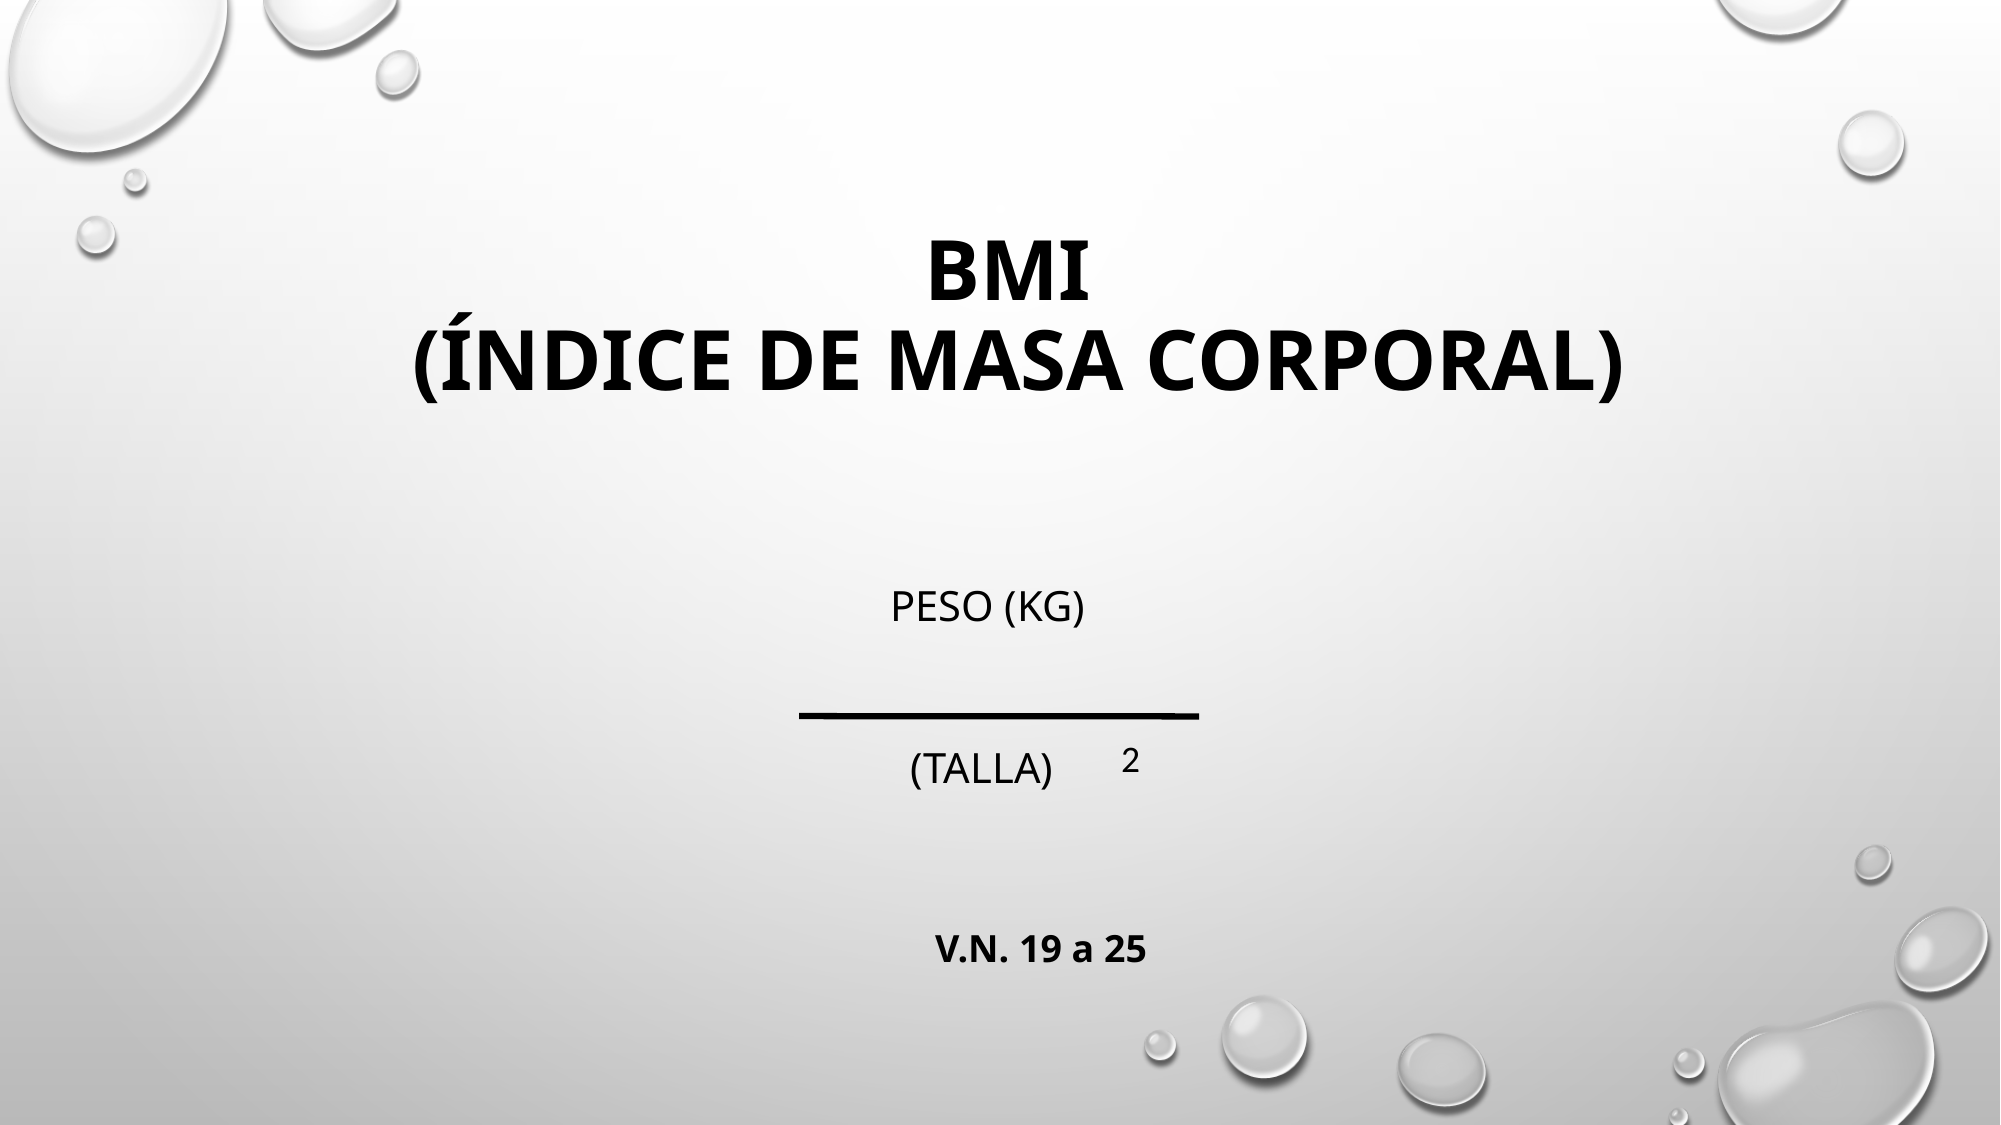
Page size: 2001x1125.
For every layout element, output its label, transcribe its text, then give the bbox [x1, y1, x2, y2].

picture [0, 0, 2000, 1125]
text_box 2 [1106, 727, 1244, 789]
list Peso (Kg)‏ (Talla) [350, 562, 1625, 1075]
text_box V.N. 19 a 25 [680, 916, 1402, 978]
title BMI (ÍNDICE DE MASA CORPORAL)‏ [312, 210, 1725, 427]
